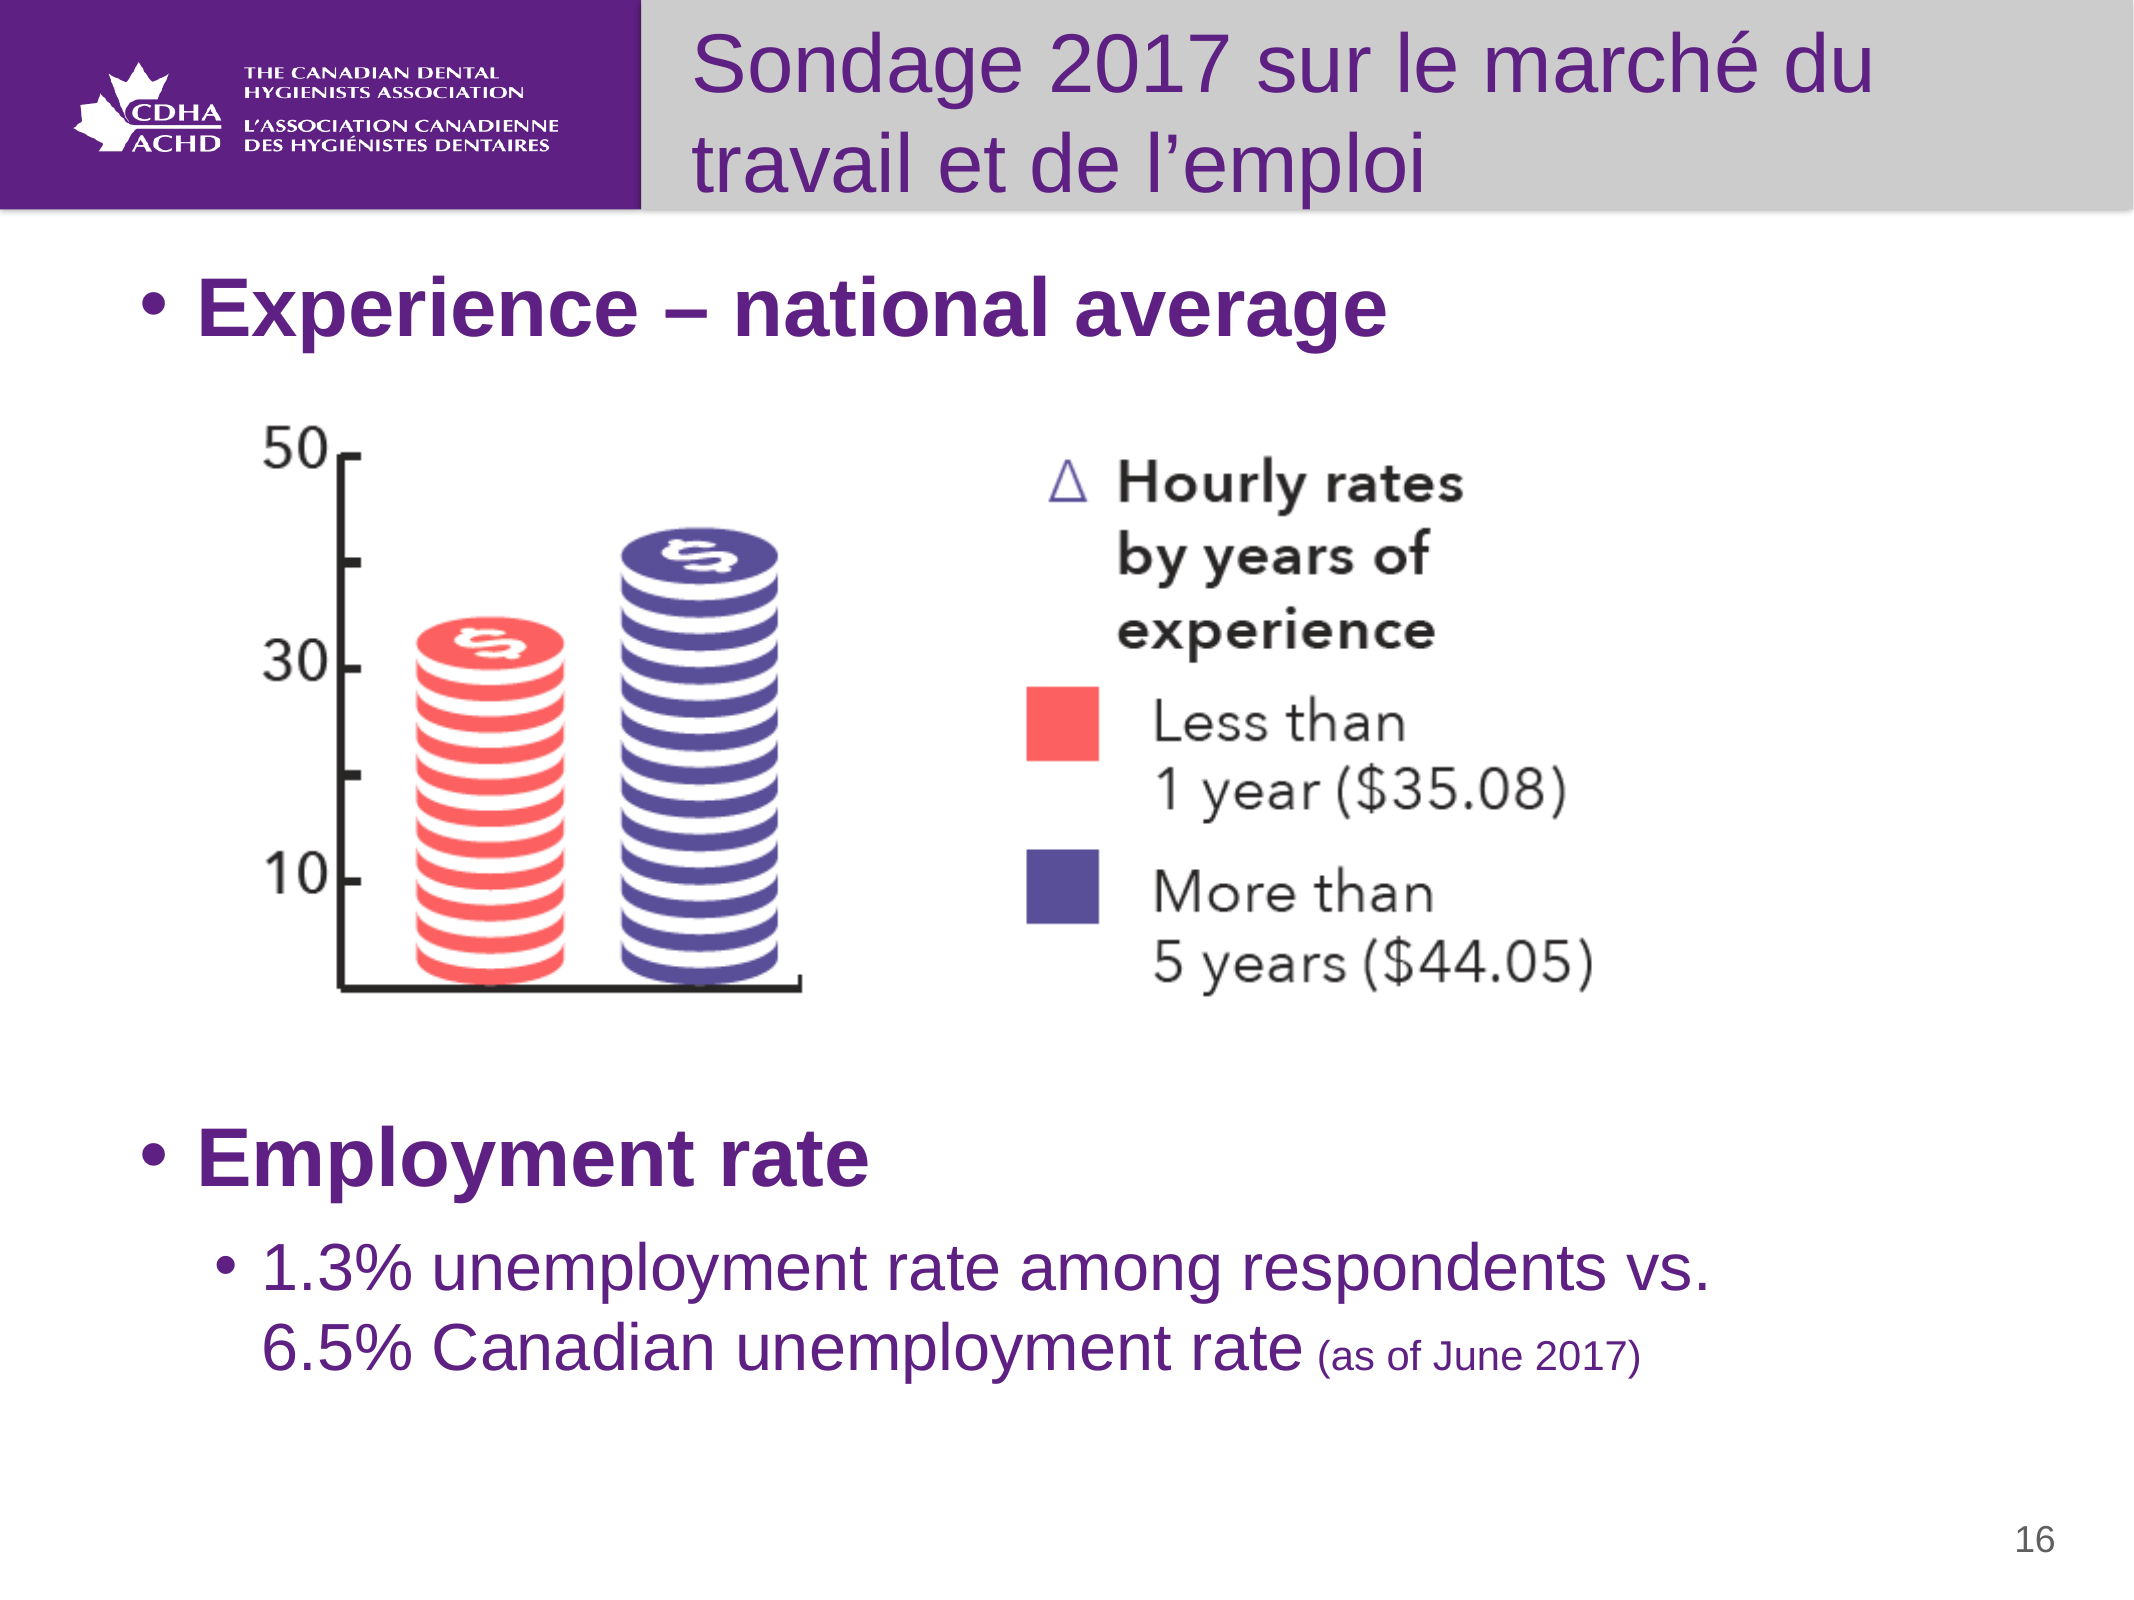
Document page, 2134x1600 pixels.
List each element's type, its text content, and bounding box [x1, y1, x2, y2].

picture [1007, 414, 1628, 1070]
list Experience – national average Employment rate 1.3% unemployment rate among respondents vs. 6.5% Canadian unemployment rate (as of June 2017) [131, 244, 1859, 1313]
picture [62, 47, 571, 163]
picture [227, 394, 843, 1050]
text_box Sondage 2017 sur le marché du travail et de l’emploi [676, 43, 2027, 174]
